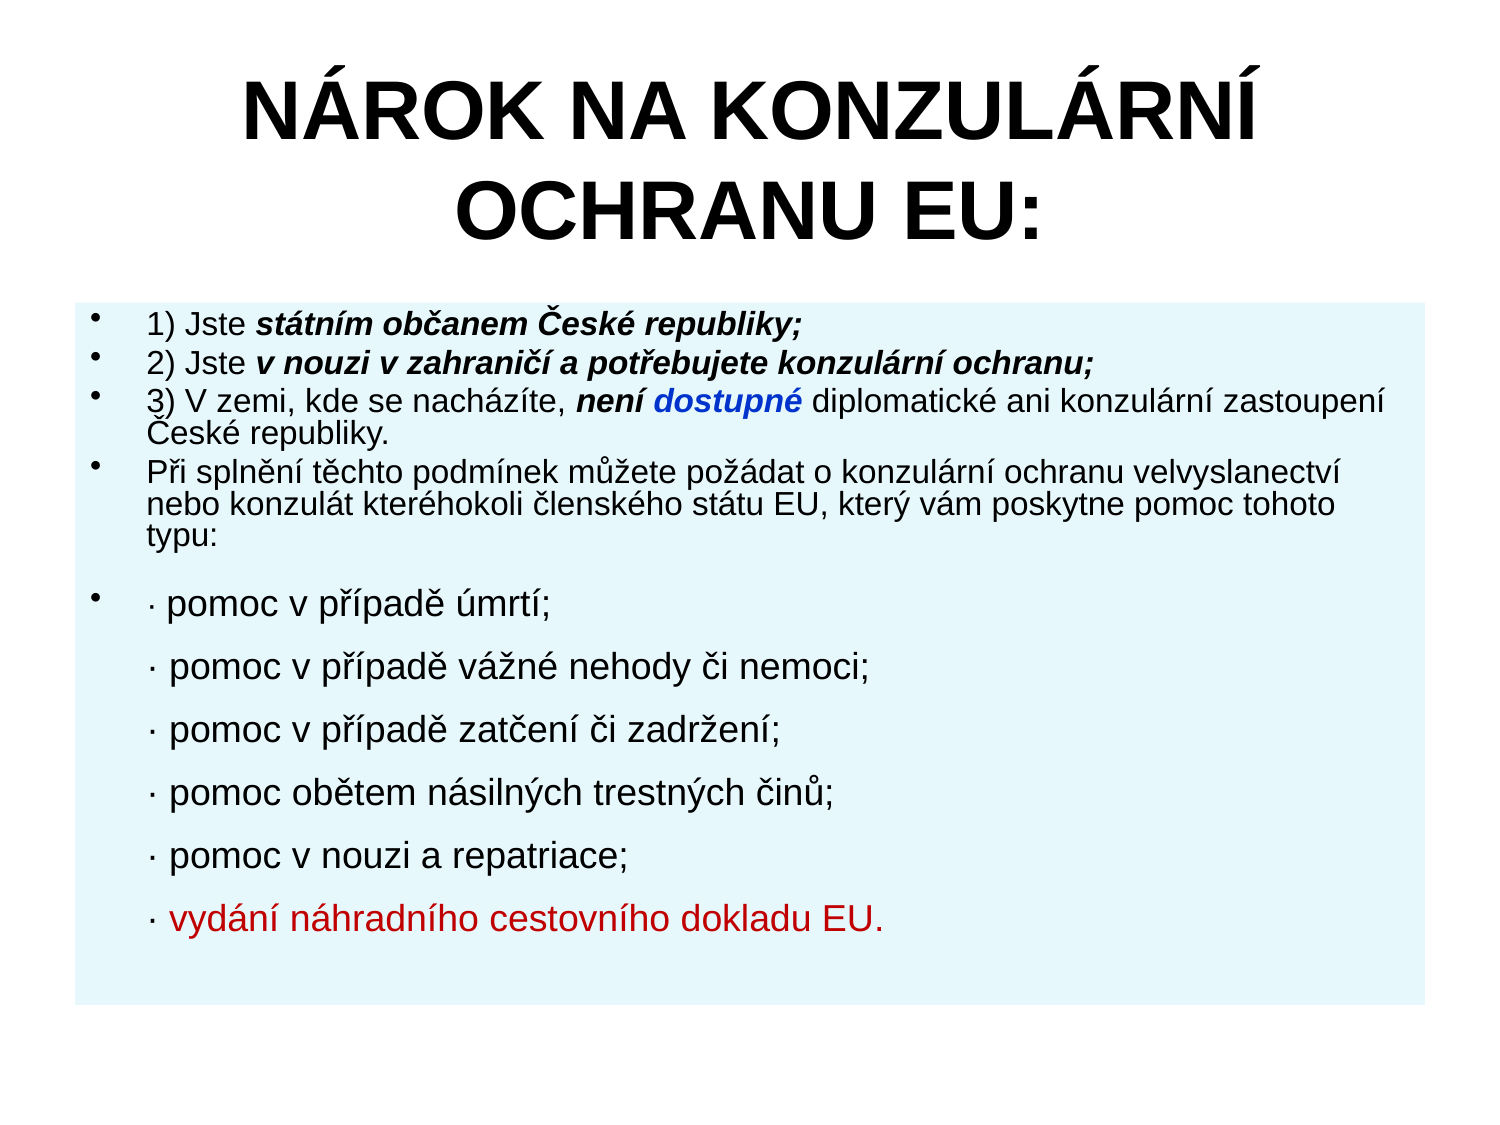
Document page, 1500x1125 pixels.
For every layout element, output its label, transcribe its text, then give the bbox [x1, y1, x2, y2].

list 1) Jste státním občanem České republiky; 2) Jste v nouzi v zahraničí a potřebujete konzulární ochranu; 3) V zemi, kde se nacházíte, není dostupné diplomatické ani konzulární zastoupení České republiky. Při splnění těchto podmínek můžete požádat o konzulární ochranu velvyslanectví nebo konzulát kteréhokoli členského státu EU, který vám poskytne pomoc tohoto typu: · pomoc v případě úmrtí; · pomoc v případě vážné nehody či nemoci; · pomoc v případě zatčení či zadržení; · pomoc obětem násilných trestných činů; · pomoc v nouzi a repatriace; · vydání náhradního cestovního dokladu EU. [75, 302, 1425, 1005]
title NÁROK NA KONZULÁRNÍ OCHRANU EU: [75, 45, 1425, 268]
